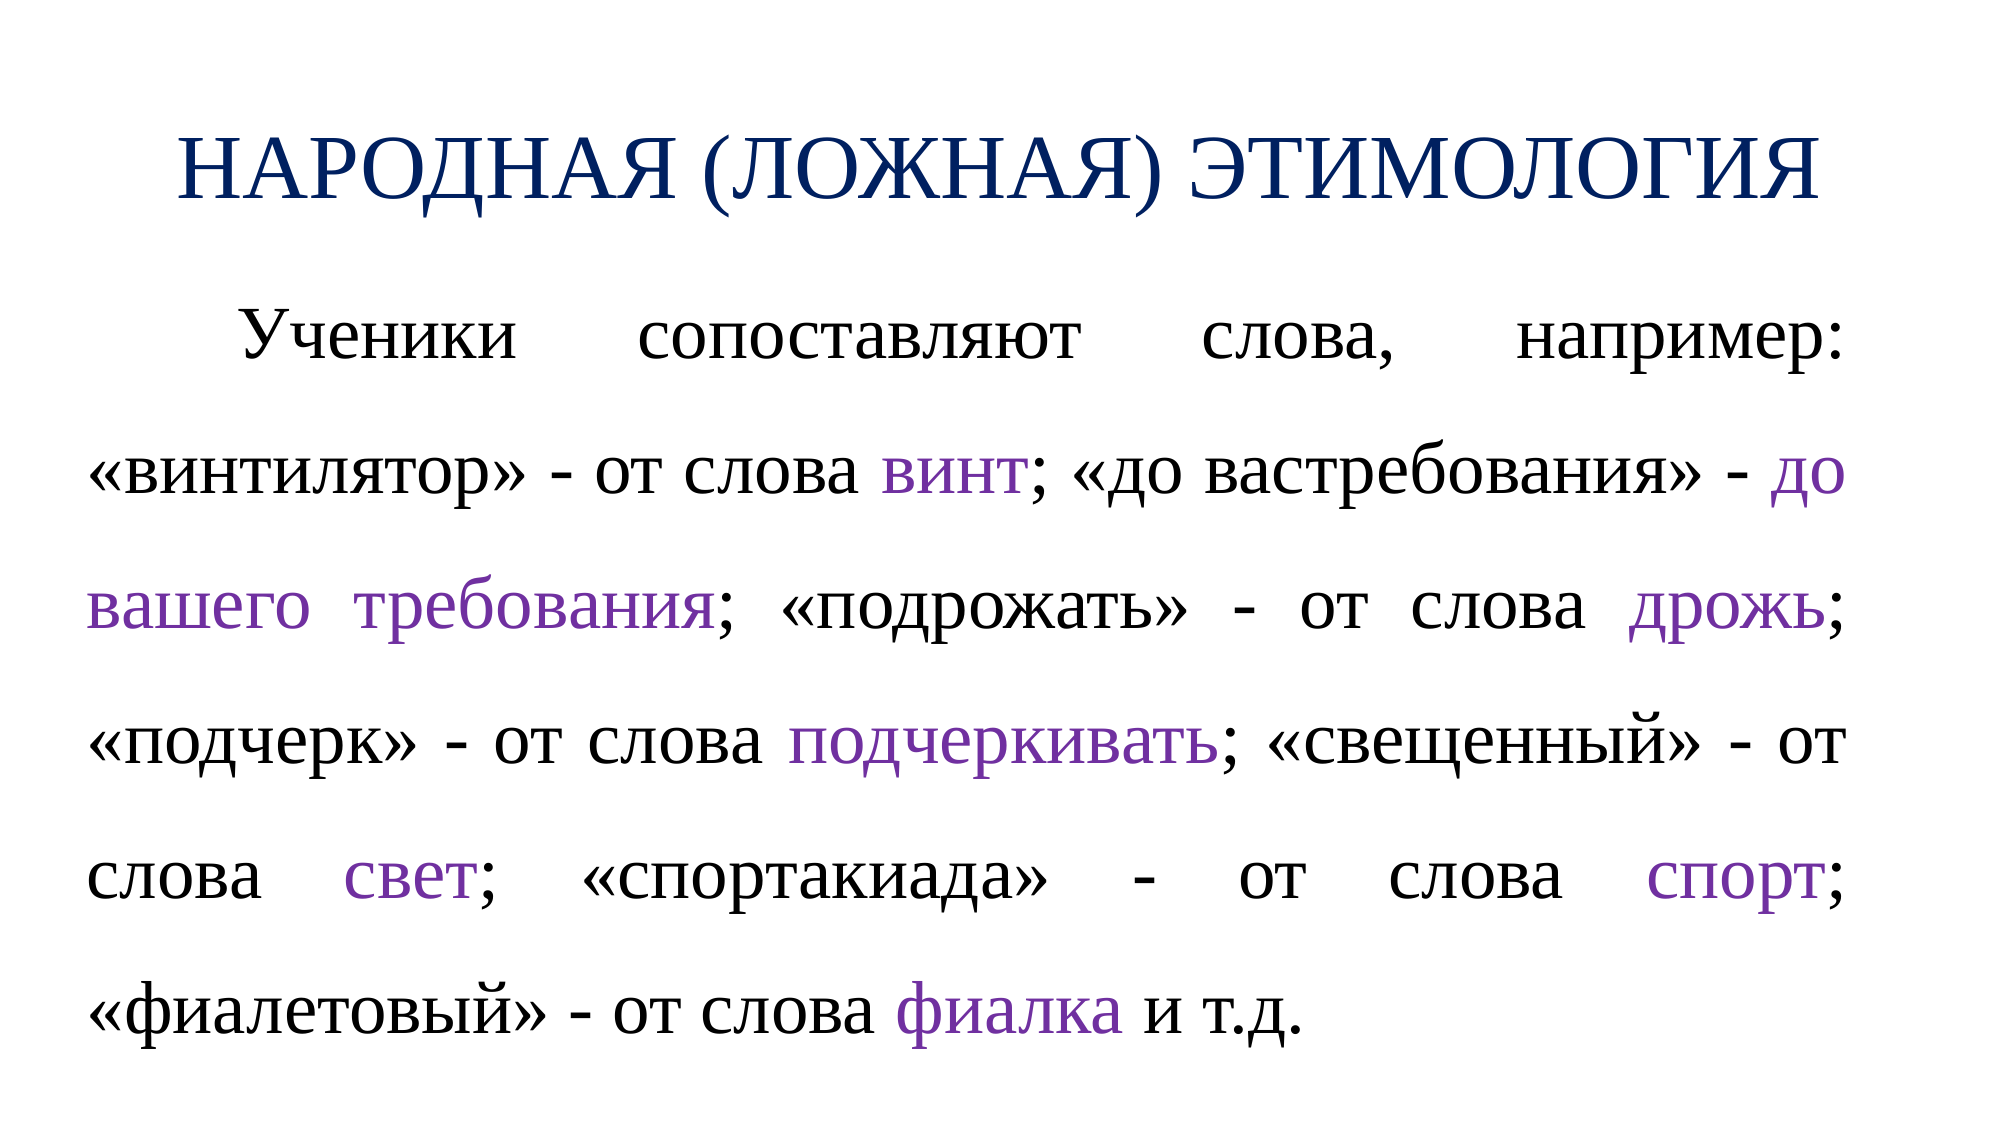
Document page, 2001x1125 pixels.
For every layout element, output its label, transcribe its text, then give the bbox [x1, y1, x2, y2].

title НАРОДНАЯ (ЛОЖНАЯ) ЭТИМОЛОГИЯ [137, 59, 1863, 230]
list Ученики сопоставляют слова, например: «винтилятор» - от слова винт; «до вастребования» - до вашего требования; «подрожать» - от слова дрожь; «подчерк» - от слова подчеркивать; «свещенный» - от слова свет; «спортакиада» - от слова спорт; «фиалетовый» - от слова фиалка и т.д. [71, 230, 1863, 1097]
